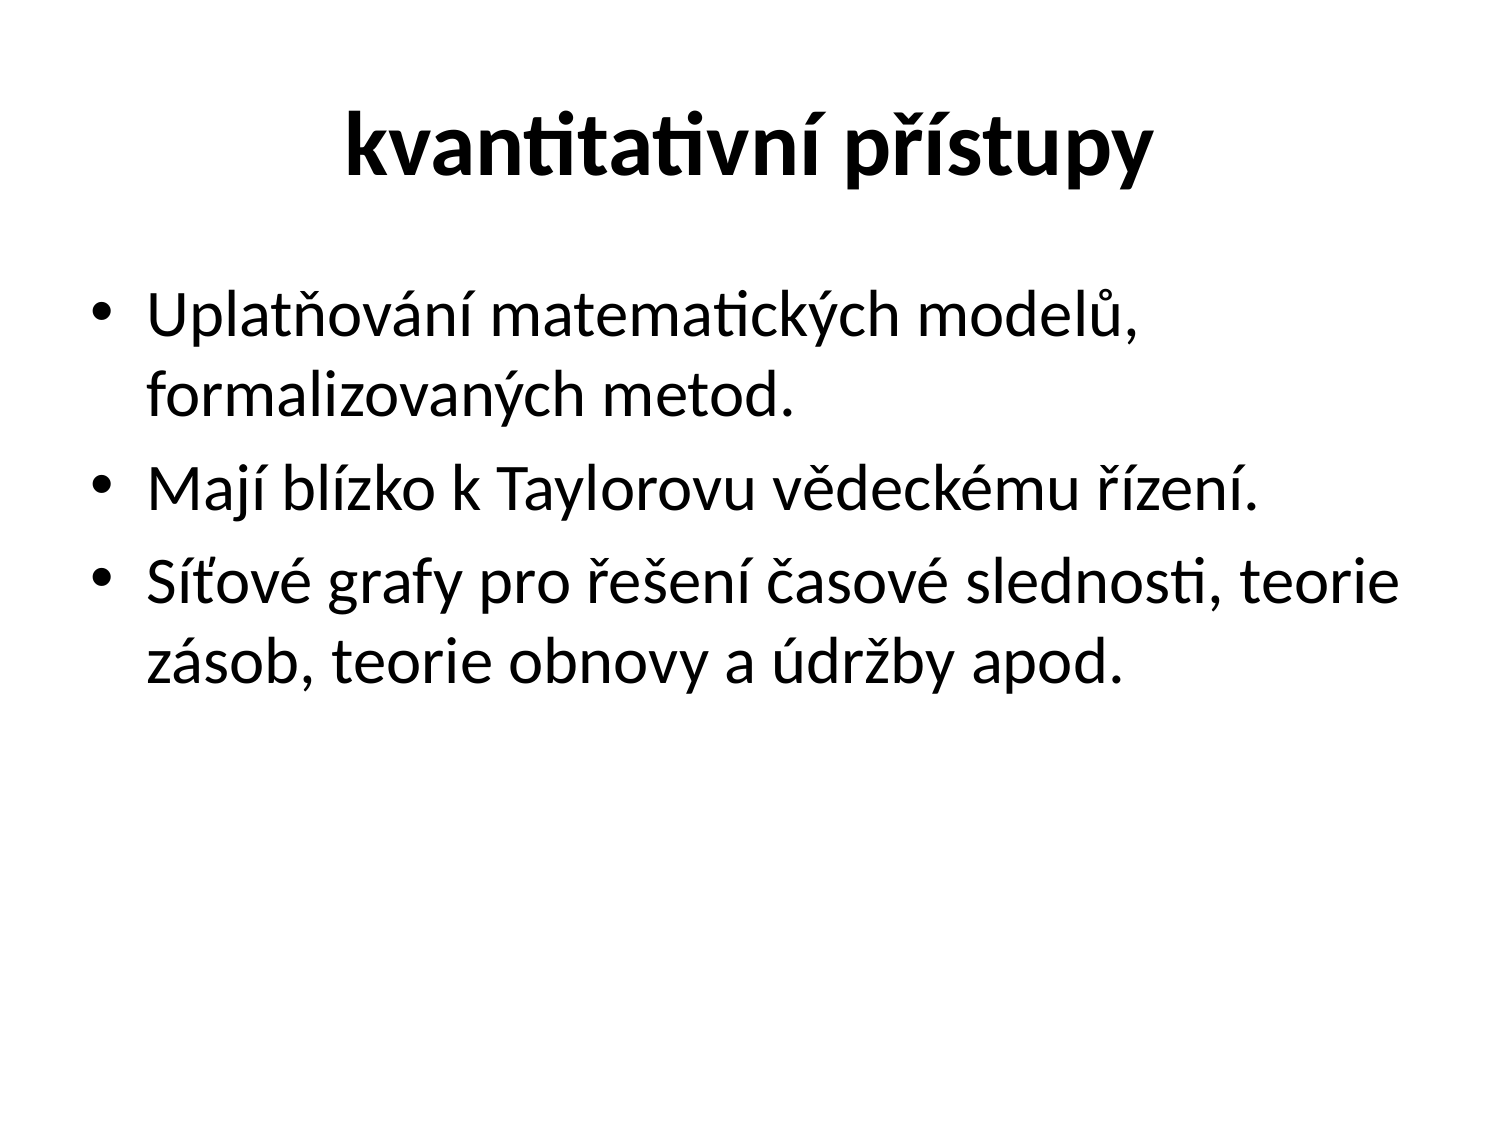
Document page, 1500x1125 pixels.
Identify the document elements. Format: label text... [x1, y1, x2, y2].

title kvantitativní přístupy [75, 45, 1425, 233]
list Uplatňování matematických modelů, formalizovaných metod. Mají blízko k Taylorovu vědeckému řízení. Síťové grafy pro řešení časové slednosti, teorie zásob, teorie obnovy a údržby apod. [75, 262, 1425, 1005]
